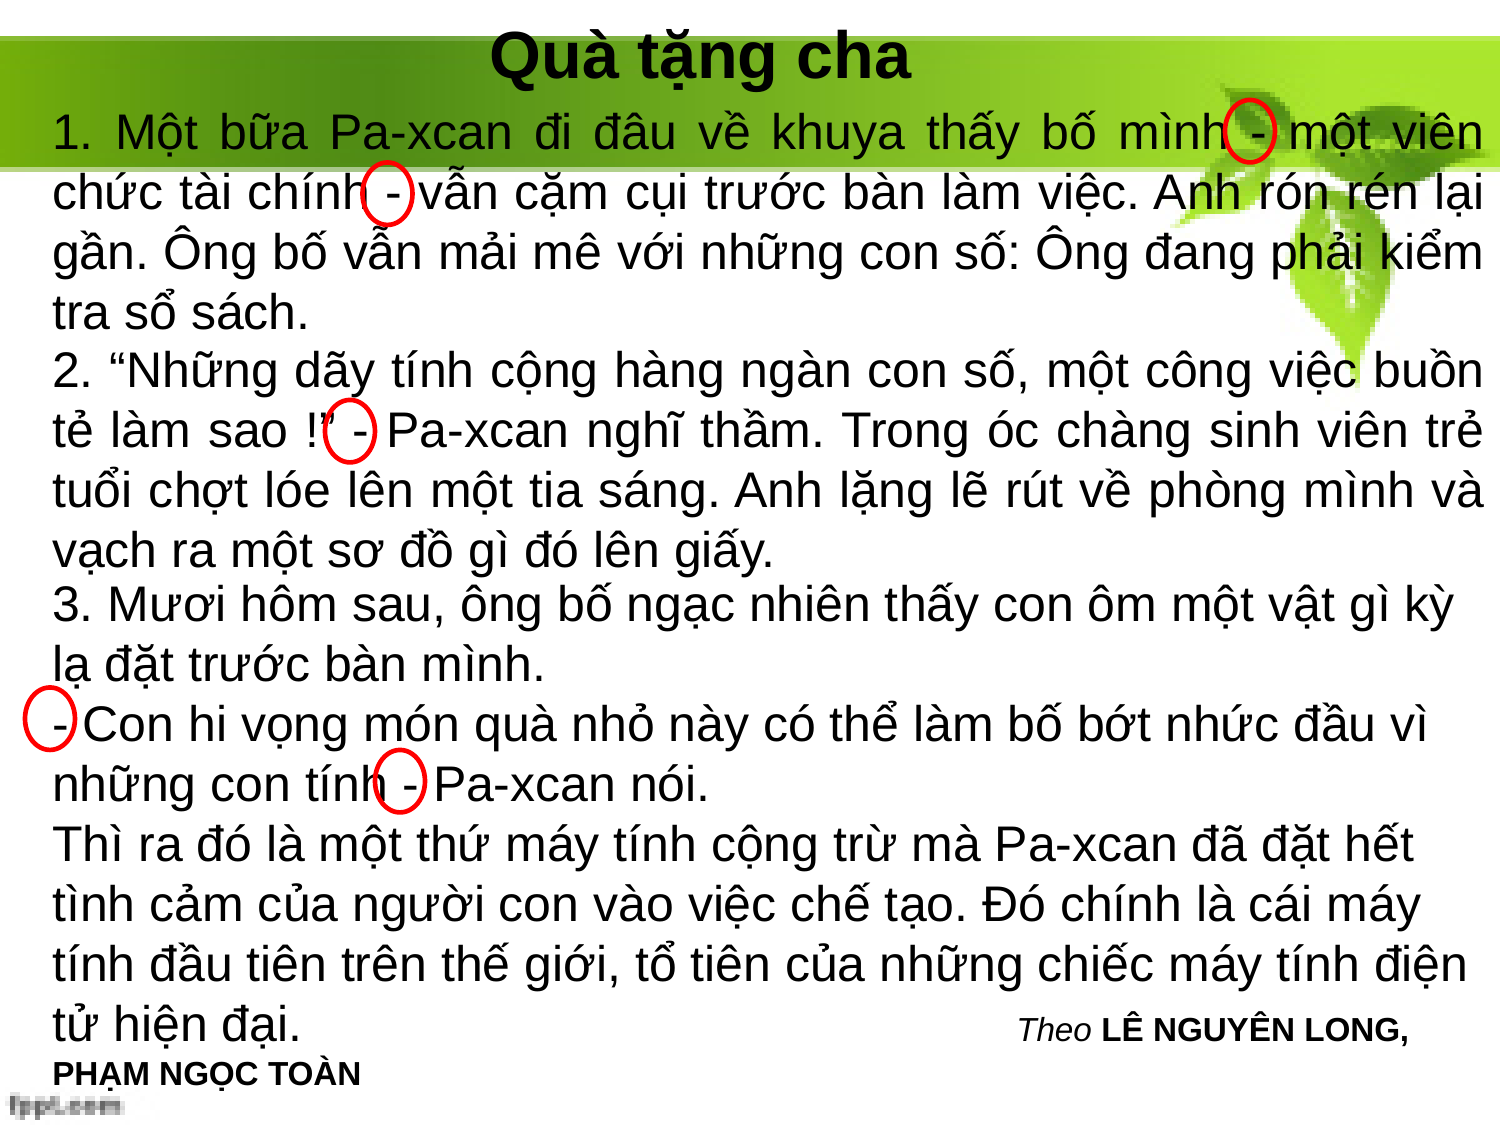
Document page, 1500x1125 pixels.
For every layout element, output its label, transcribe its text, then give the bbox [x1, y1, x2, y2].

text_box [375, 749, 426, 813]
text_box Quà tặng cha [474, 4, 1113, 99]
text_box [24, 687, 76, 750]
text_box 3. Mươi hôm sau, ông bố ngạc nhiên thấy con ôm một vật gì kỳ lạ đặt trước bàn mình. - Con hi vọng món quà nhỏ này có thể làm bố bớt nhức đầu vì những con tính - Pa-xcan nói. Thì ra đó là một thứ máy tính cộng trừ mà Pa-xcan đã đặt hết tình cảm của người con vào việc chế tạo. Đó chính là cái máy tính đầu tiên trên thế giới, tổ tiên của những chiếc máy tính điện tử hiện đại. Theo LÊ NGUYÊN LONG, PHẠM NGỌC TOÀN [37, 564, 1500, 1100]
picture [0, 0, 1500, 1125]
text_box [362, 162, 413, 225]
text_box [324, 399, 376, 463]
text_box 1. Một bữa Pa-xcan đi đâu về khuya thấy bố mình - một viên chức tài chính - vẫn cặm cụi trước bàn làm việc. Anh rón rén lại gần. Ông bố vẫn mải mê với những con số: Ông đang phải kiểm tra sổ sách. [37, 92, 1500, 329]
text_box [1224, 99, 1276, 163]
text_box 2. “Những dãy tính cộng hàng ngàn con số, một công việc buồn tẻ làm sao !” - Pa-xcan nghĩ thầm. Trong óc chàng sinh viên trẻ tuổi chợt lóe lên một tia sáng. Anh lặng lẽ rút về phòng mình và vạch ra một sơ đồ gì đó lên giấy. [37, 329, 1500, 564]
